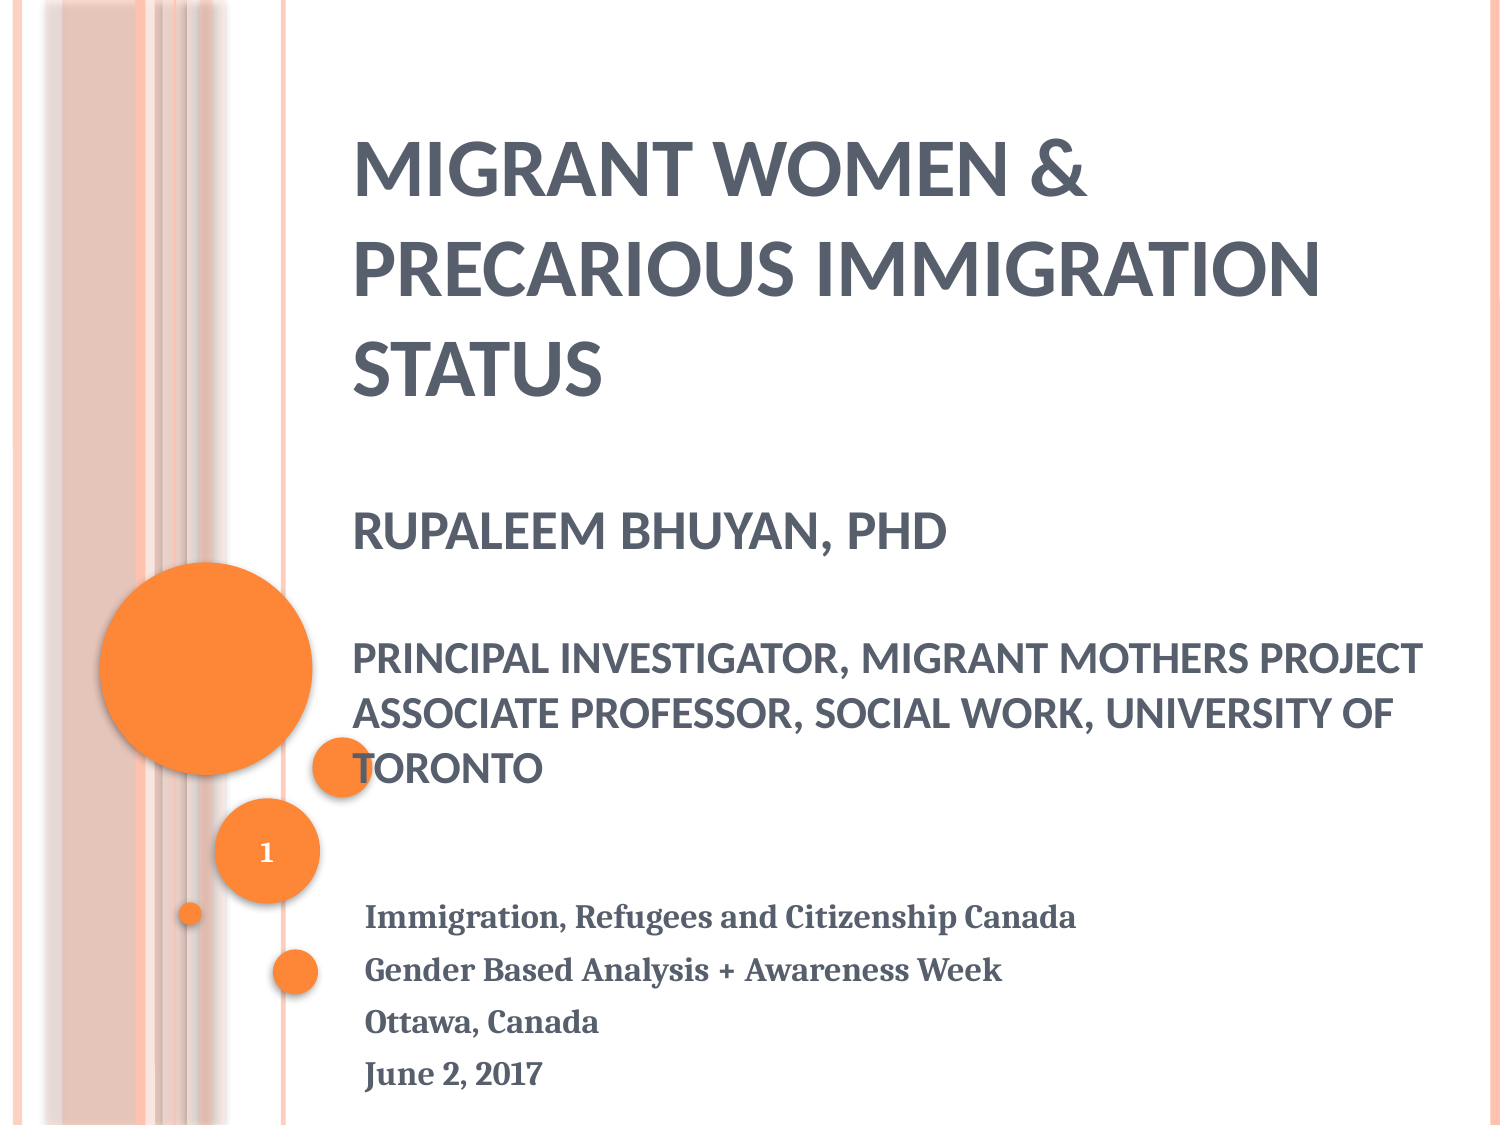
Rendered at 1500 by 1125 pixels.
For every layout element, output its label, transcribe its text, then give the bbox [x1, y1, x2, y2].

title Migrant Women & Precarious Immigration Status Rupaleem Bhuyan, PhD Principal Investigator, Migrant Mothers Project Associate Professor, Social Work, University of Toronto [337, 37, 1500, 800]
slide_number 1 [217, 808, 318, 894]
subtitle Immigration, Refugees and Citizenship Canada Gender Based Analysis + Awareness Week Ottawa, Canada June 2, 2017 [350, 887, 1450, 1100]
